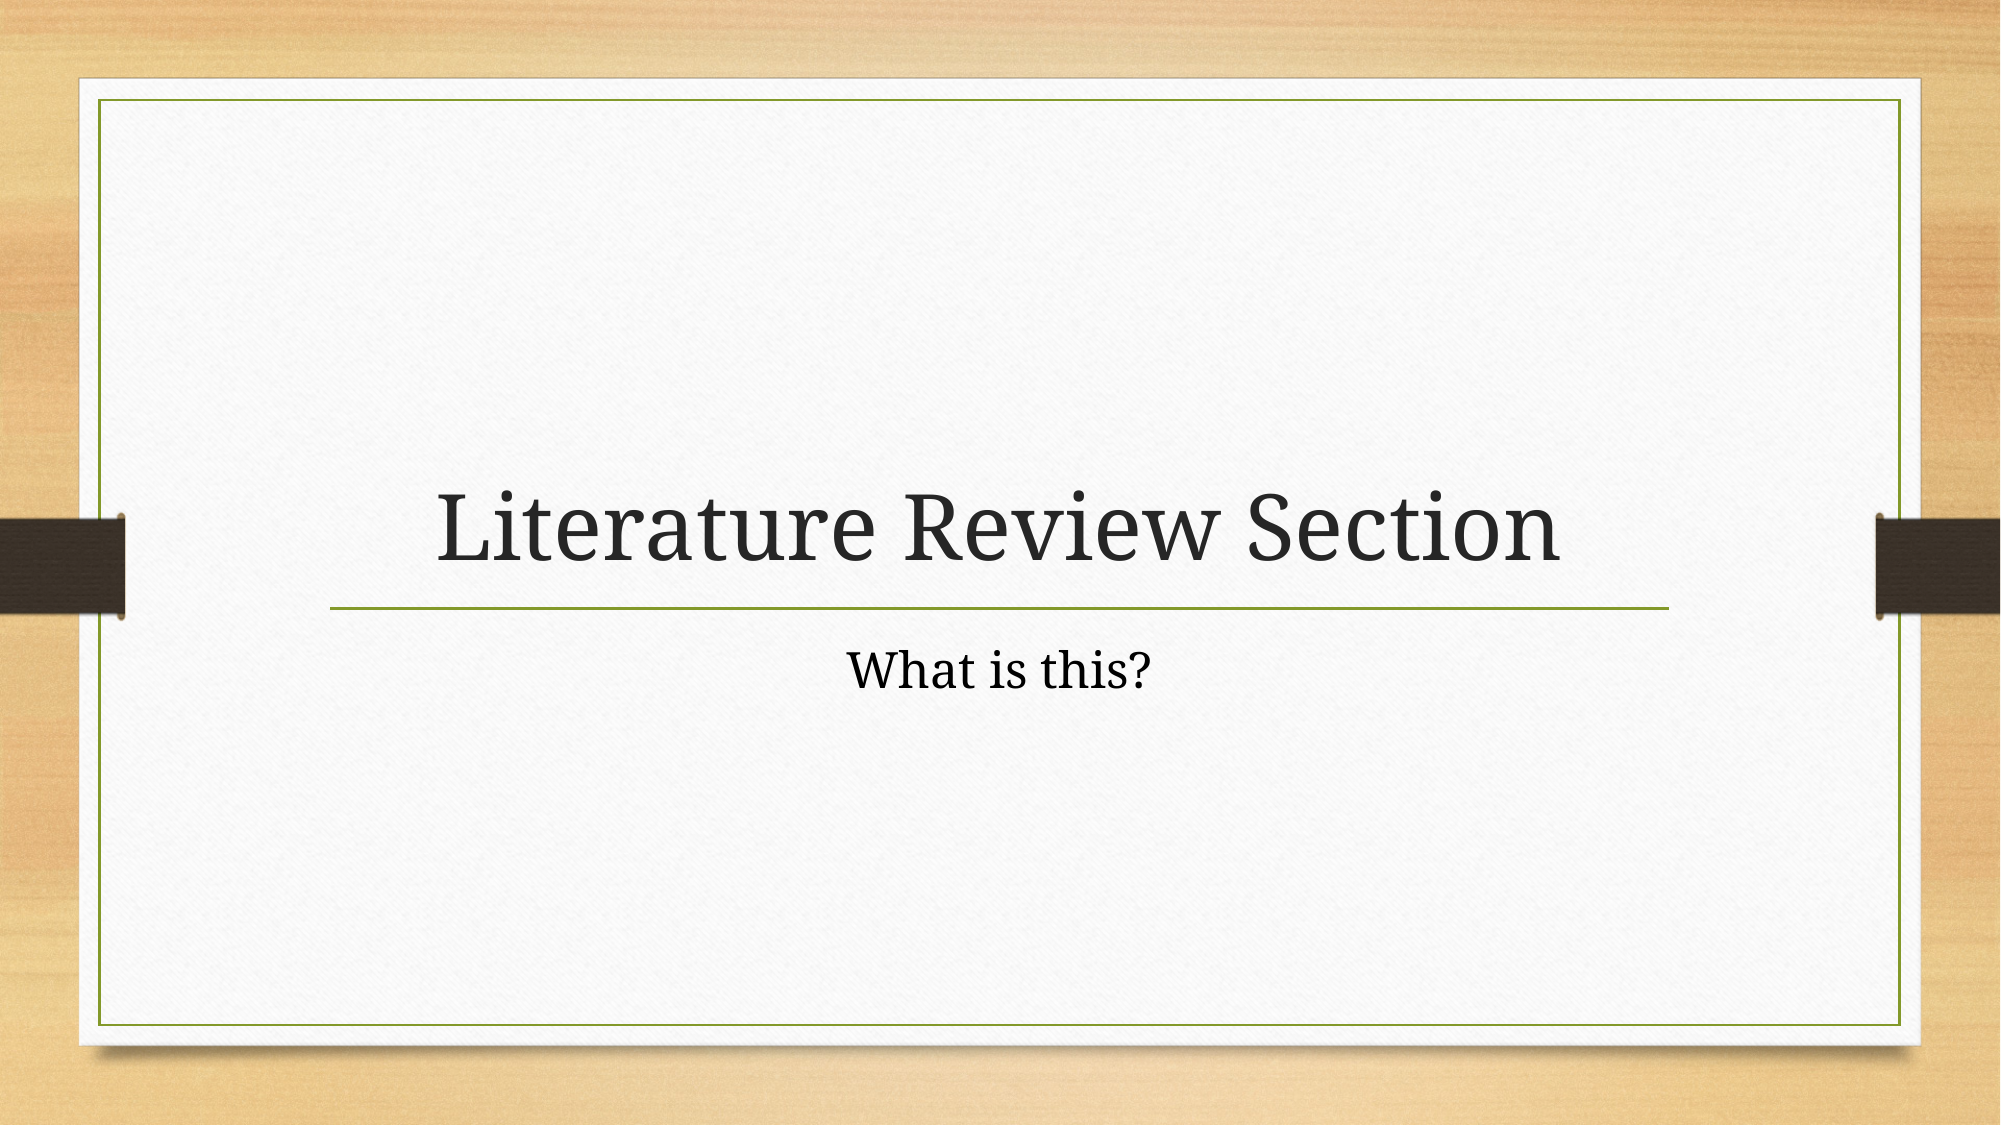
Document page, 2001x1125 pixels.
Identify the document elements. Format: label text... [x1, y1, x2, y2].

title Literature Review Section [330, 287, 1669, 587]
picture [0, 0, 2001, 1125]
list What is this? [330, 630, 1669, 788]
